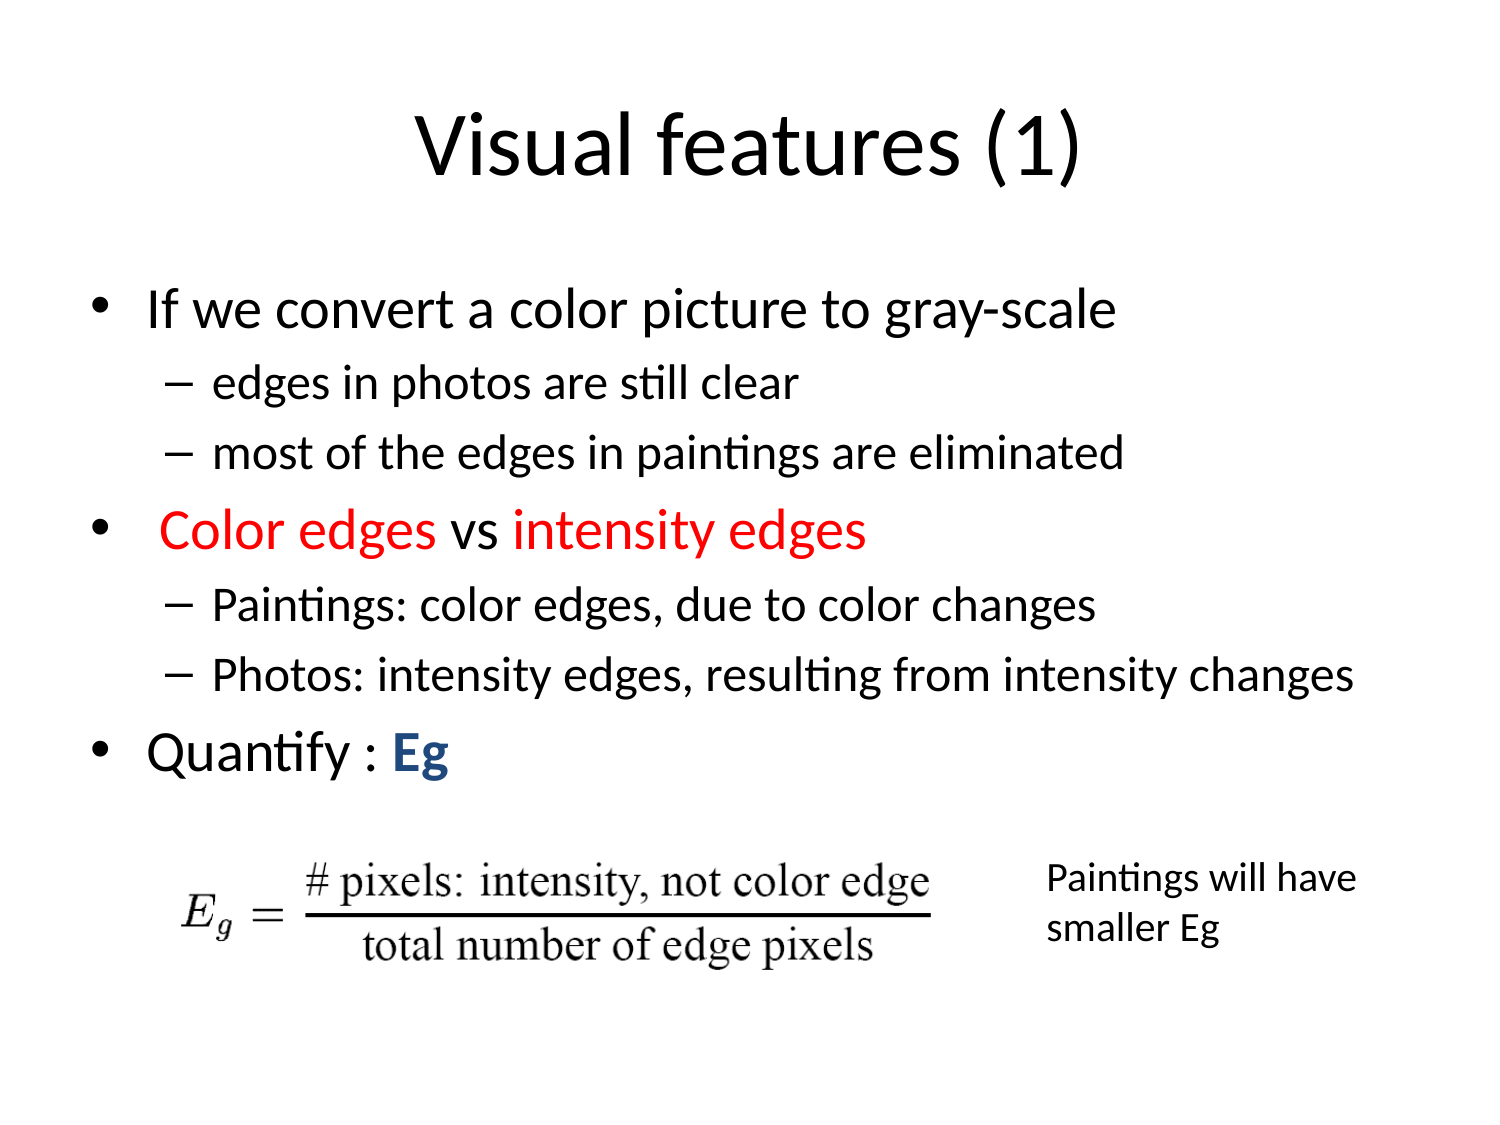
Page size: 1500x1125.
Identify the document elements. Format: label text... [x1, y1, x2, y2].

picture [174, 849, 938, 975]
title Visual features (1) [74, 44, 1426, 233]
list If we convert a color picture to gray-scale edges in photos are still clear most of the edges in paintings are eliminated Color edges vs intensity edges Paintings: color edges, due to color changes Photos: intensity edges, resulting from intensity changes Quantify : Eg Paintings will have smaller Eg [74, 262, 1426, 1006]
